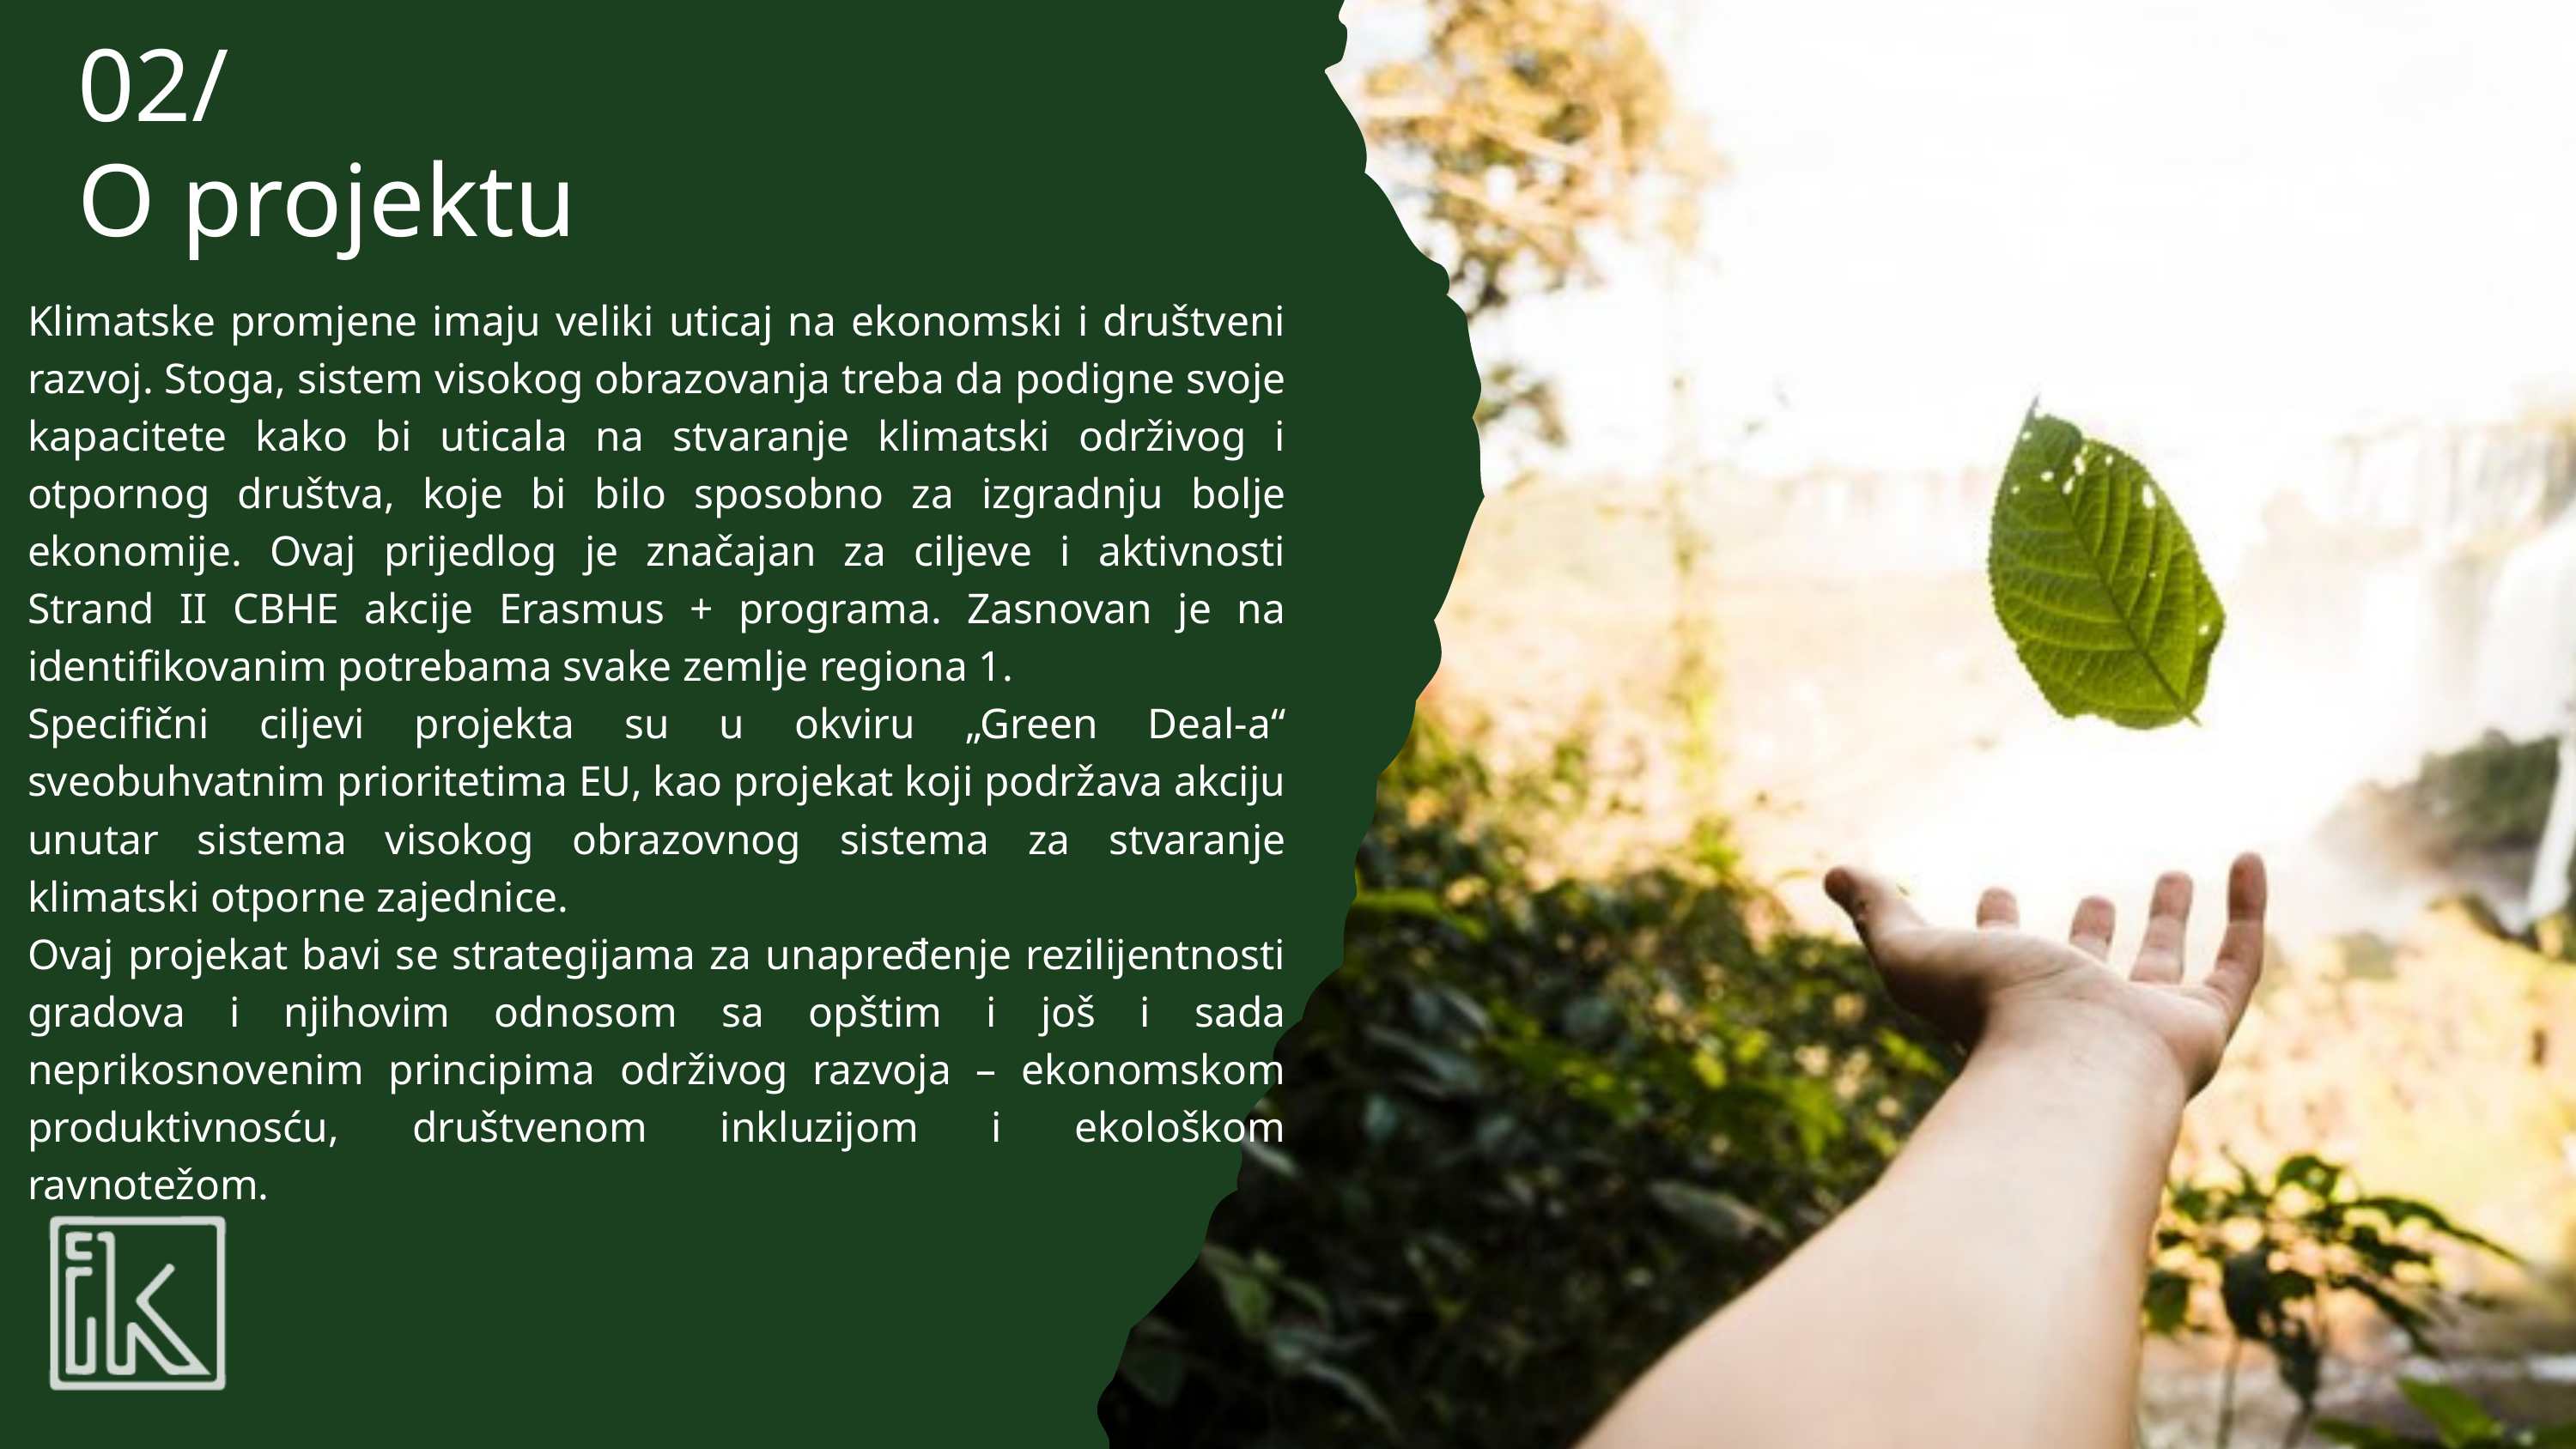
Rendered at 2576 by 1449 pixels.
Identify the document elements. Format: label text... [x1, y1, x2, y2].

text_box 02/ O projektu [77, 26, 808, 257]
text_box [27, 1276, 248, 1415]
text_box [1097, 0, 2576, 1449]
text_box Klimatske promjene imaju veliki uticaj na ekonomski i društveni razvoj. Stoga, sistem visokog obrazovanja treba da podigne svoje kapacitete kako bi uticala na stvaranje klimatski održivog i otpornog društva, koje bi bilo sposobno za izgradnju bolje ekonomije. Ovaj prijedlog je značajan za ciljeve i aktivnosti Strand II CBHE akcije Erasmus + programa. Zasnovan je na identifikovanim potrebama svake zemlje regiona 1. Specifični ciljevi projekta su u okviru „Green Deal-a“ sveobuhvatnim prioritetima EU, kao projekat koji podržava akciju unutar sistema visokog obrazovnog sistema za stvaranje klimatski otporne zajednice. Ovaj projekat bavi se strategijama za unapređenje rezilijentnosti gradova i njihovim odnosom sa opštim i još i sada neprikosnovenim principima održivog razvoja – ekonomskom produktivnosću, društvenom inkluzijom i ekološkom ravnotežom. [27, 286, 1091, 1276]
